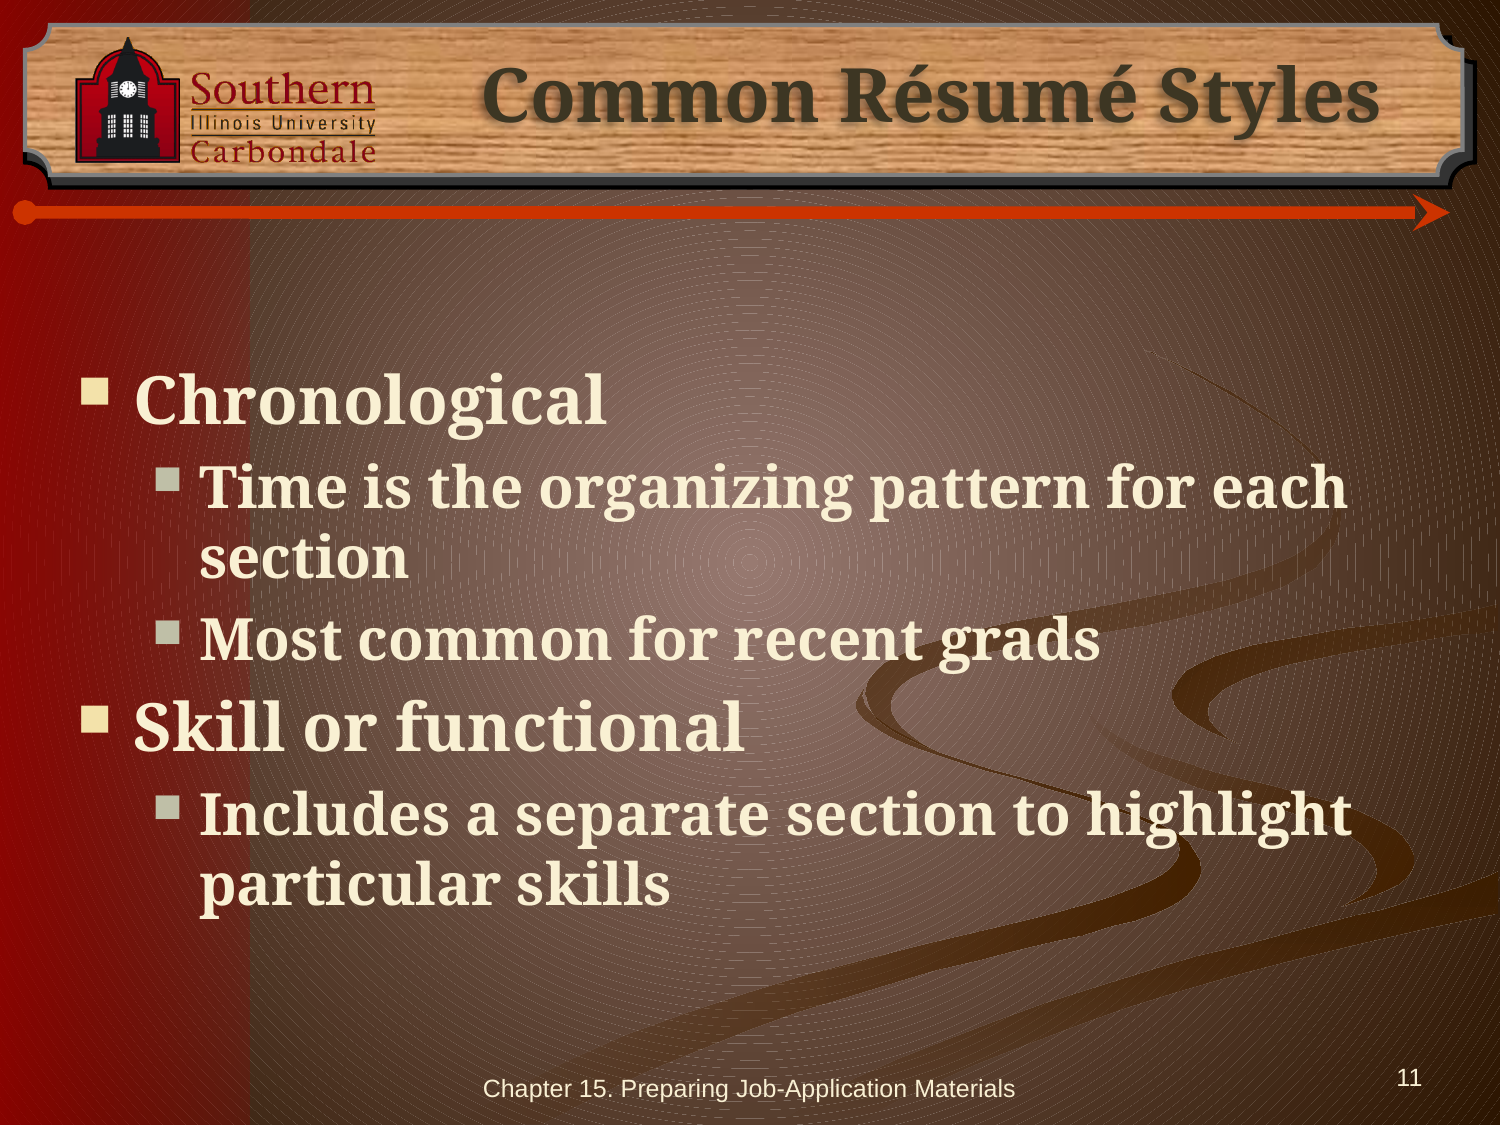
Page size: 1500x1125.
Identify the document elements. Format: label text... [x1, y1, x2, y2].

slide_number 11 [1274, 1049, 1438, 1104]
footer Chapter 15. Preparing Job-Application Materials [299, 1049, 1201, 1125]
title Common Résumé Styles [399, 24, 1463, 176]
list Chronological Time is the organizing pattern for each section Most common for recent grads Skill or functional Includes a separate section to highlight particular skills [62, 224, 1438, 1051]
picture [28, 28, 399, 172]
